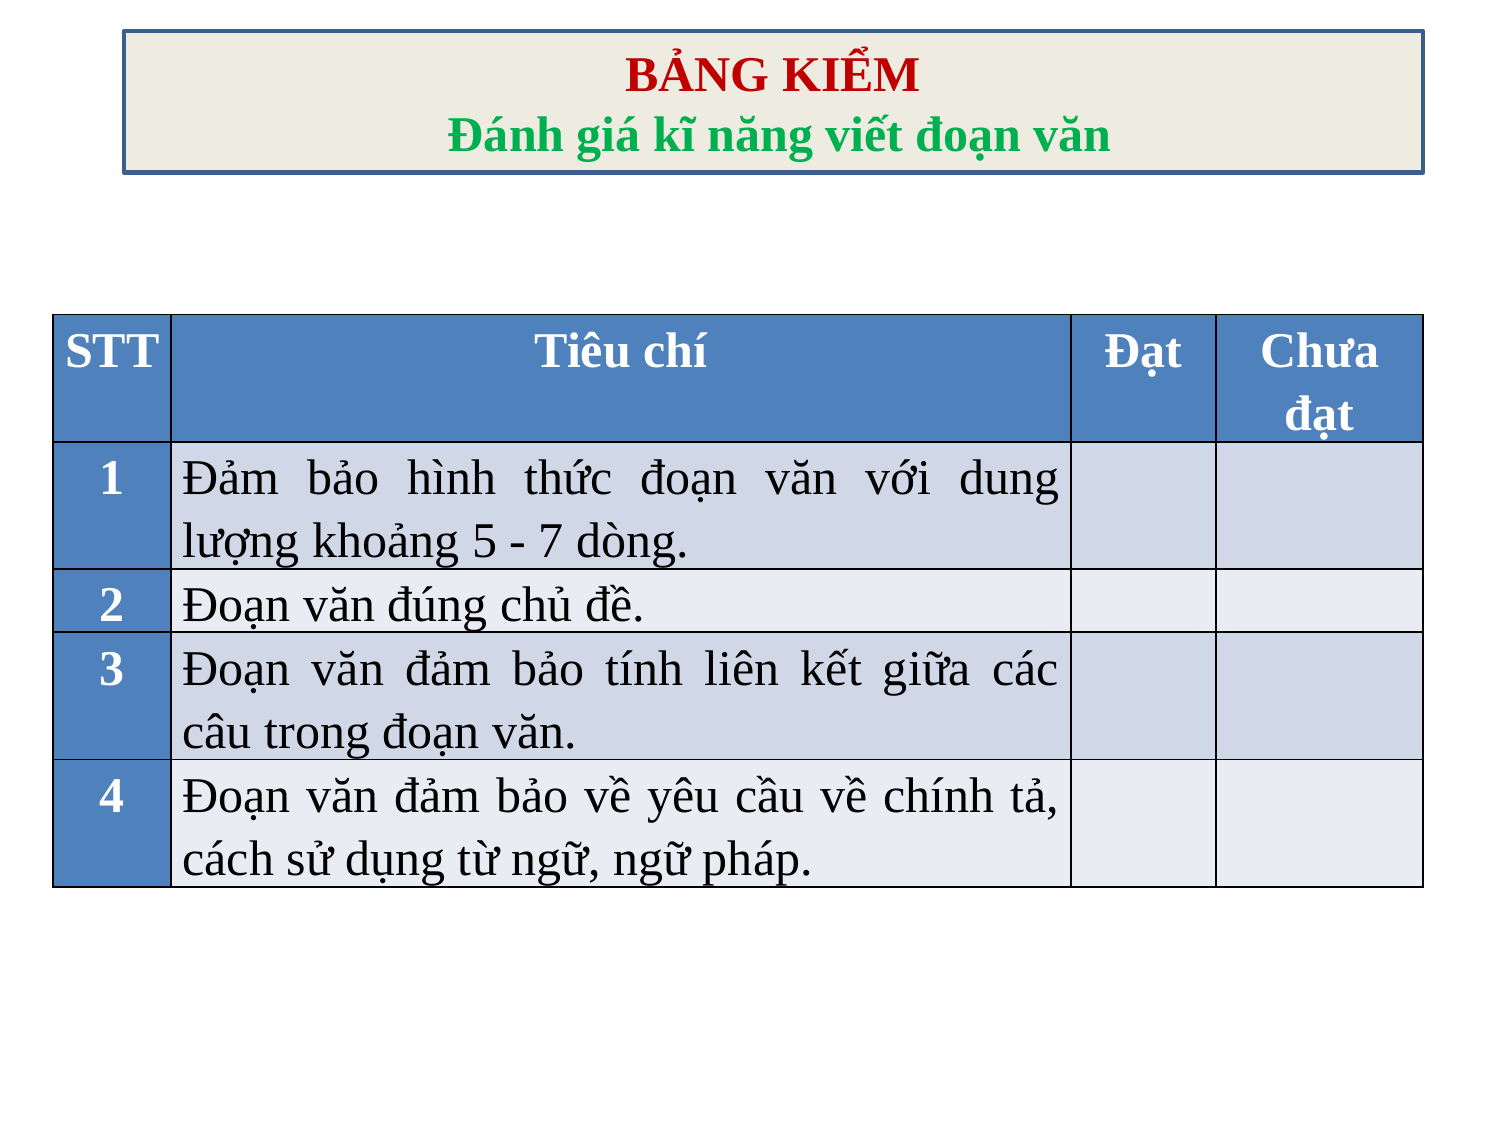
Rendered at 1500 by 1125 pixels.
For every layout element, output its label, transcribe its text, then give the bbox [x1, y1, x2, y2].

table_cell 3 [54, 633, 170, 759]
table_cell 4 [54, 760, 170, 886]
table_header Tiêu chí [172, 315, 1070, 441]
table_cell 2 [54, 570, 170, 631]
table_cell Đoạn văn đảm bảo về yêu cầu về chính tả, cách sử dụng từ ngữ, ngữ pháp. [172, 760, 1070, 886]
table_cell [1072, 633, 1215, 759]
table_header STT [54, 315, 170, 441]
table_cell Đảm bảo hình thức đoạn văn với dung lượng khoảng 5 - 7 dòng. [172, 443, 1070, 568]
table_cell [1217, 760, 1422, 886]
text_box BẢNG KIỂM Đánh giá kĩ năng viết đoạn văn [122, 29, 1425, 175]
table_header Chưa đạt [1217, 315, 1422, 441]
table_cell [1217, 633, 1422, 759]
table_cell [1072, 760, 1215, 886]
table_cell [1217, 443, 1422, 568]
table_cell Đoạn văn đúng chủ đề. [172, 570, 1070, 631]
table_cell Đoạn văn đảm bảo tính liên kết giữa các câu trong đoạn văn. [172, 633, 1070, 759]
table_cell 1 [54, 443, 170, 568]
table_header Đạt [1072, 315, 1215, 441]
table_cell [1217, 570, 1422, 631]
table_cell [1072, 443, 1215, 568]
table_cell [1072, 570, 1215, 631]
